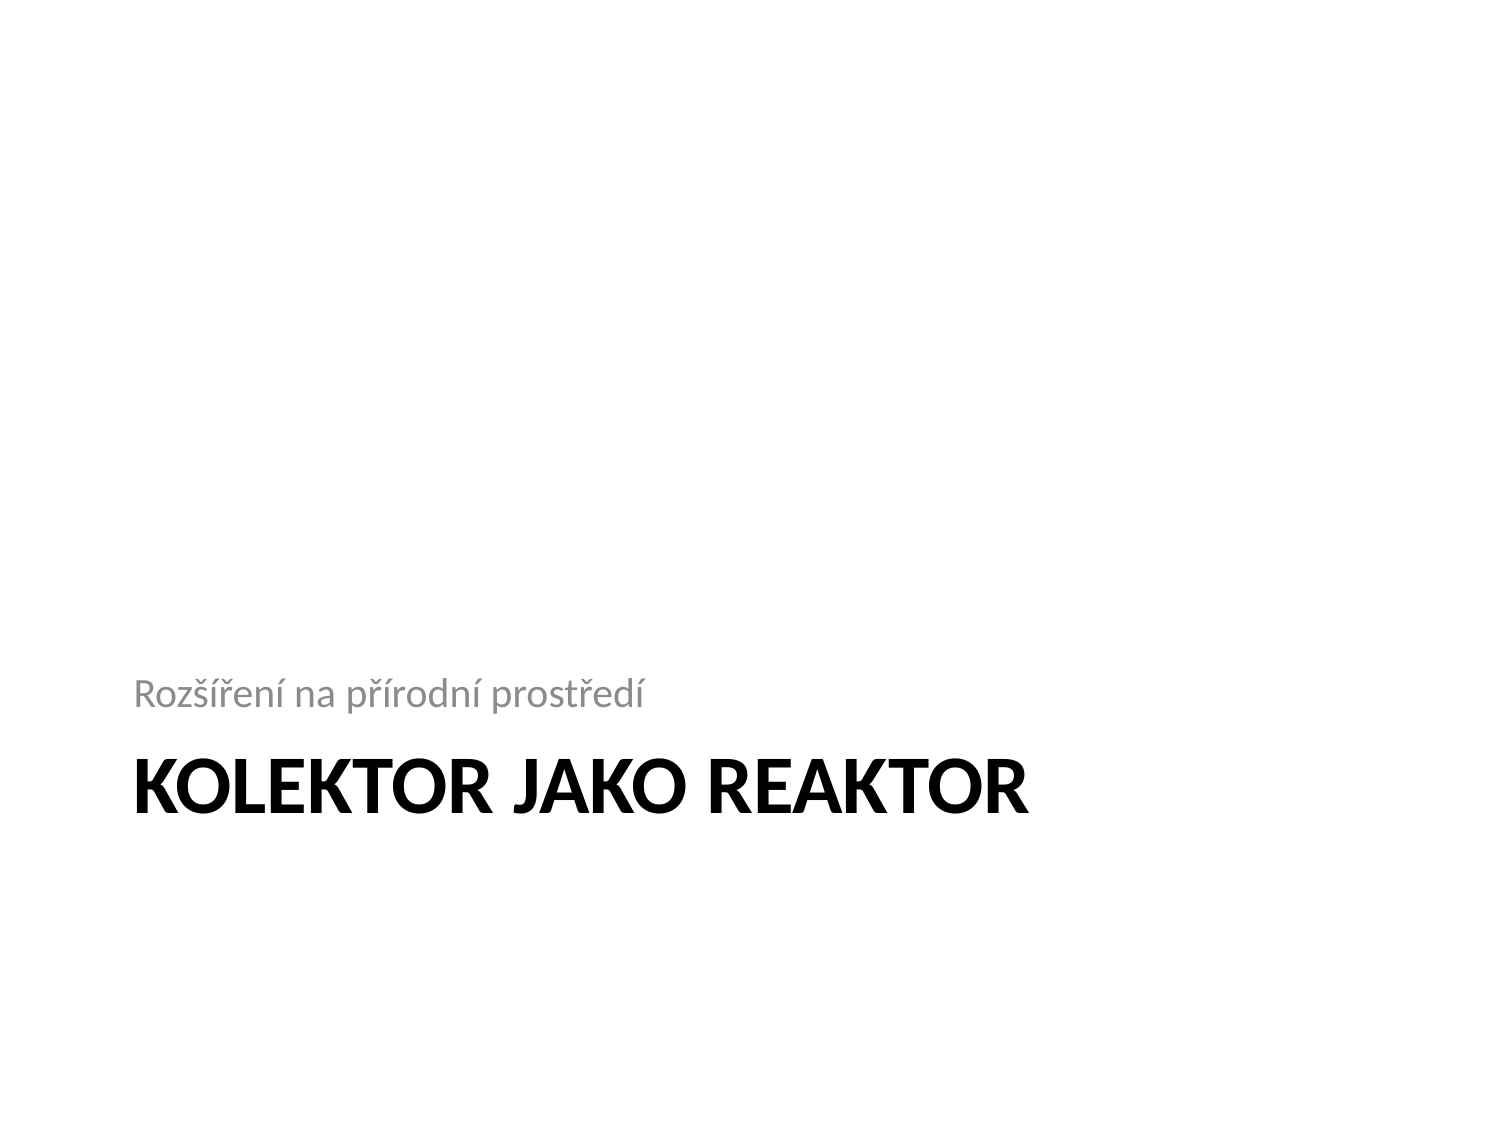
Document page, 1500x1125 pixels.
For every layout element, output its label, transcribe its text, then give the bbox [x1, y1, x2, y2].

list Rozšíření na přírodní prostředí [118, 476, 1394, 723]
title Kolektor jako reaktor [118, 723, 1394, 947]
